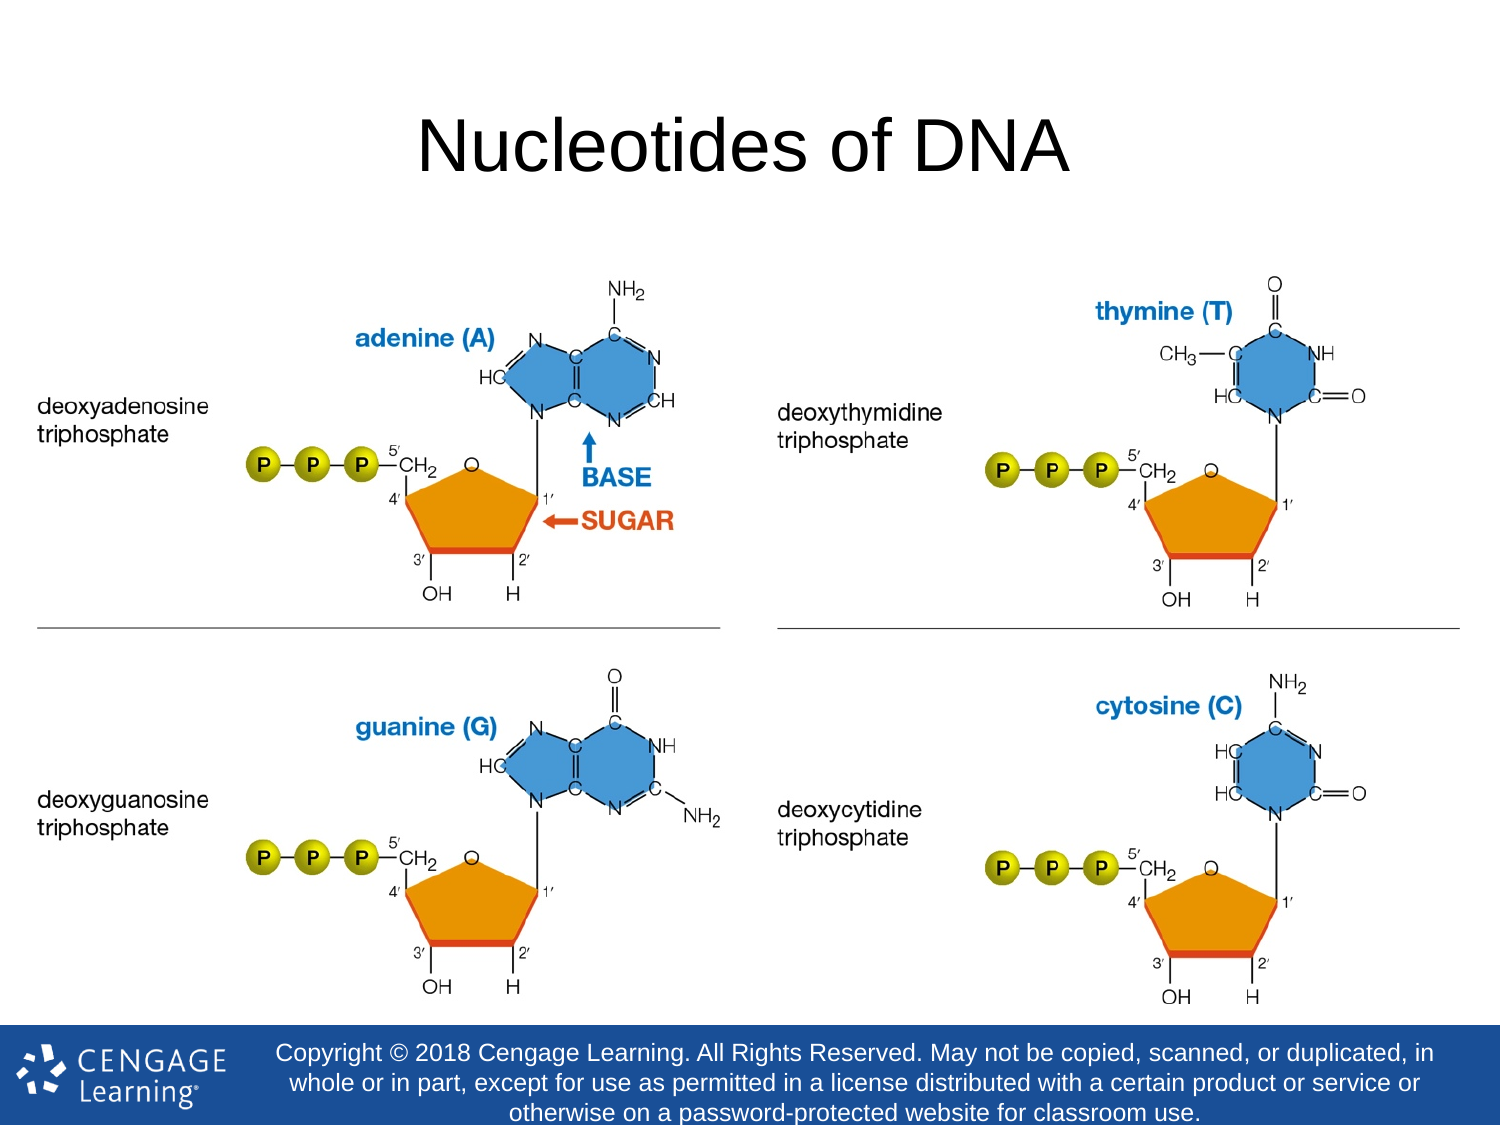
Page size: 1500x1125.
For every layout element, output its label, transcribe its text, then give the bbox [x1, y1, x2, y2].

picture [37, 274, 1460, 1005]
picture [12, 1040, 229, 1113]
title Nucleotides of DNA [85, 58, 1403, 224]
